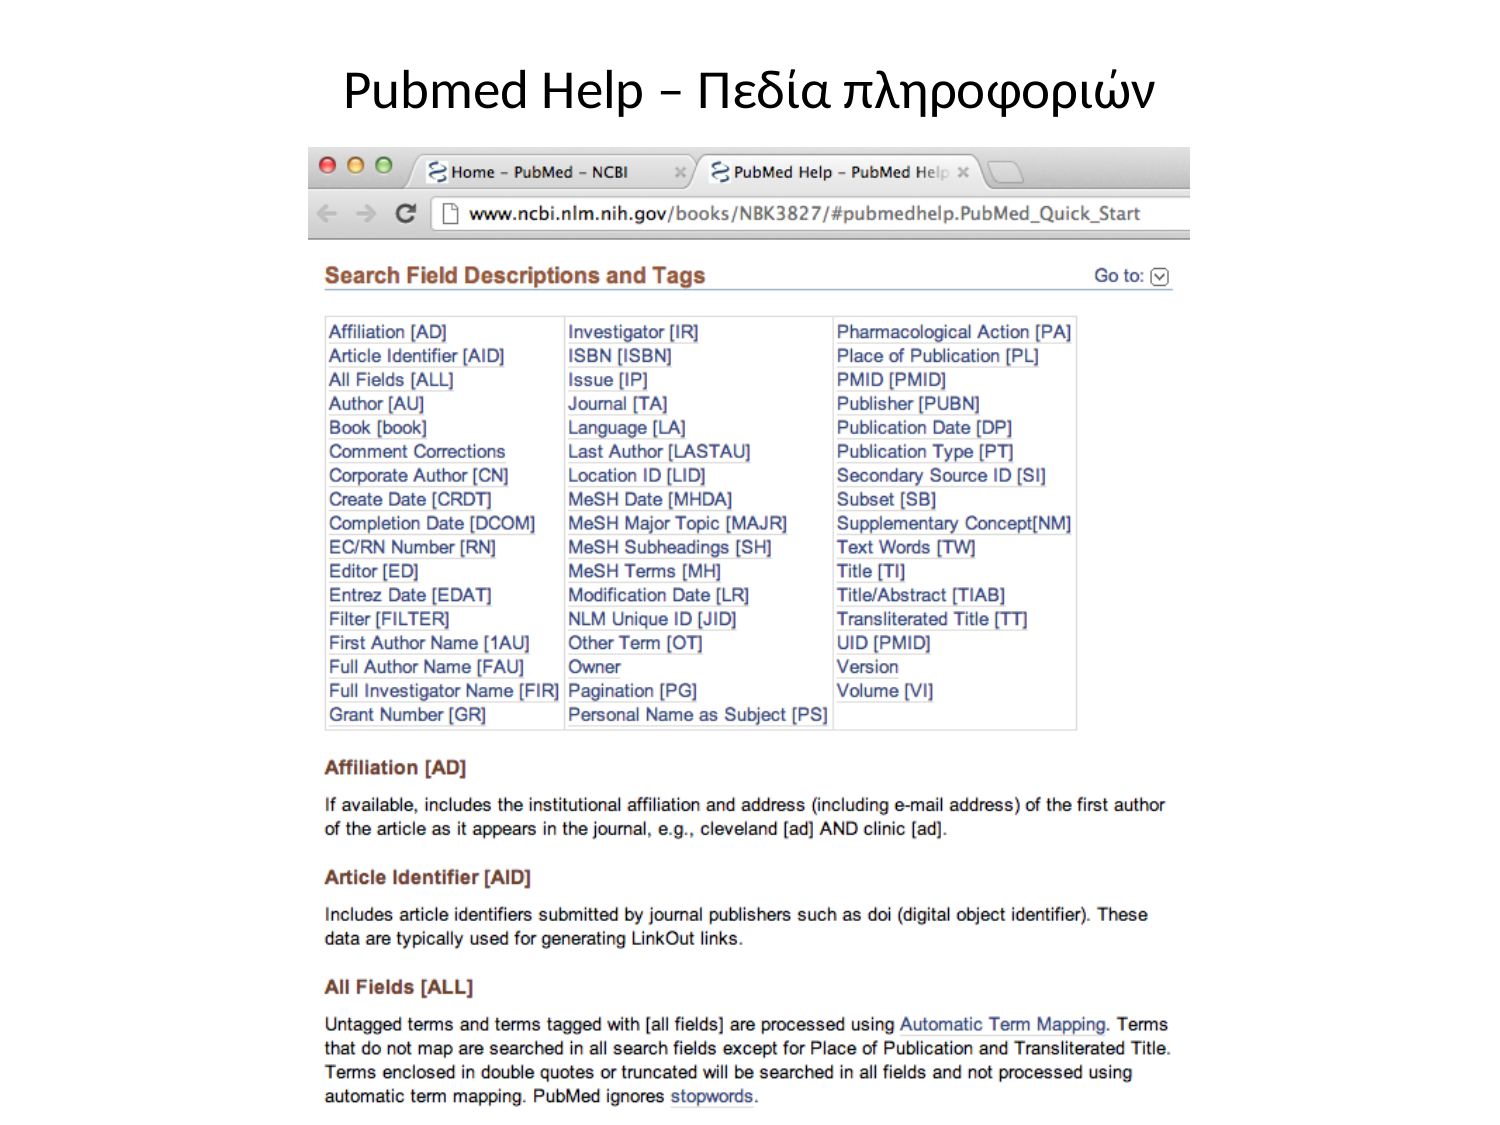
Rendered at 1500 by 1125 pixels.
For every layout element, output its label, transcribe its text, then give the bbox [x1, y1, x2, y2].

title Pubmed Help – Πεδία πληροφοριών [75, 45, 1425, 128]
picture [307, 147, 1191, 1125]
